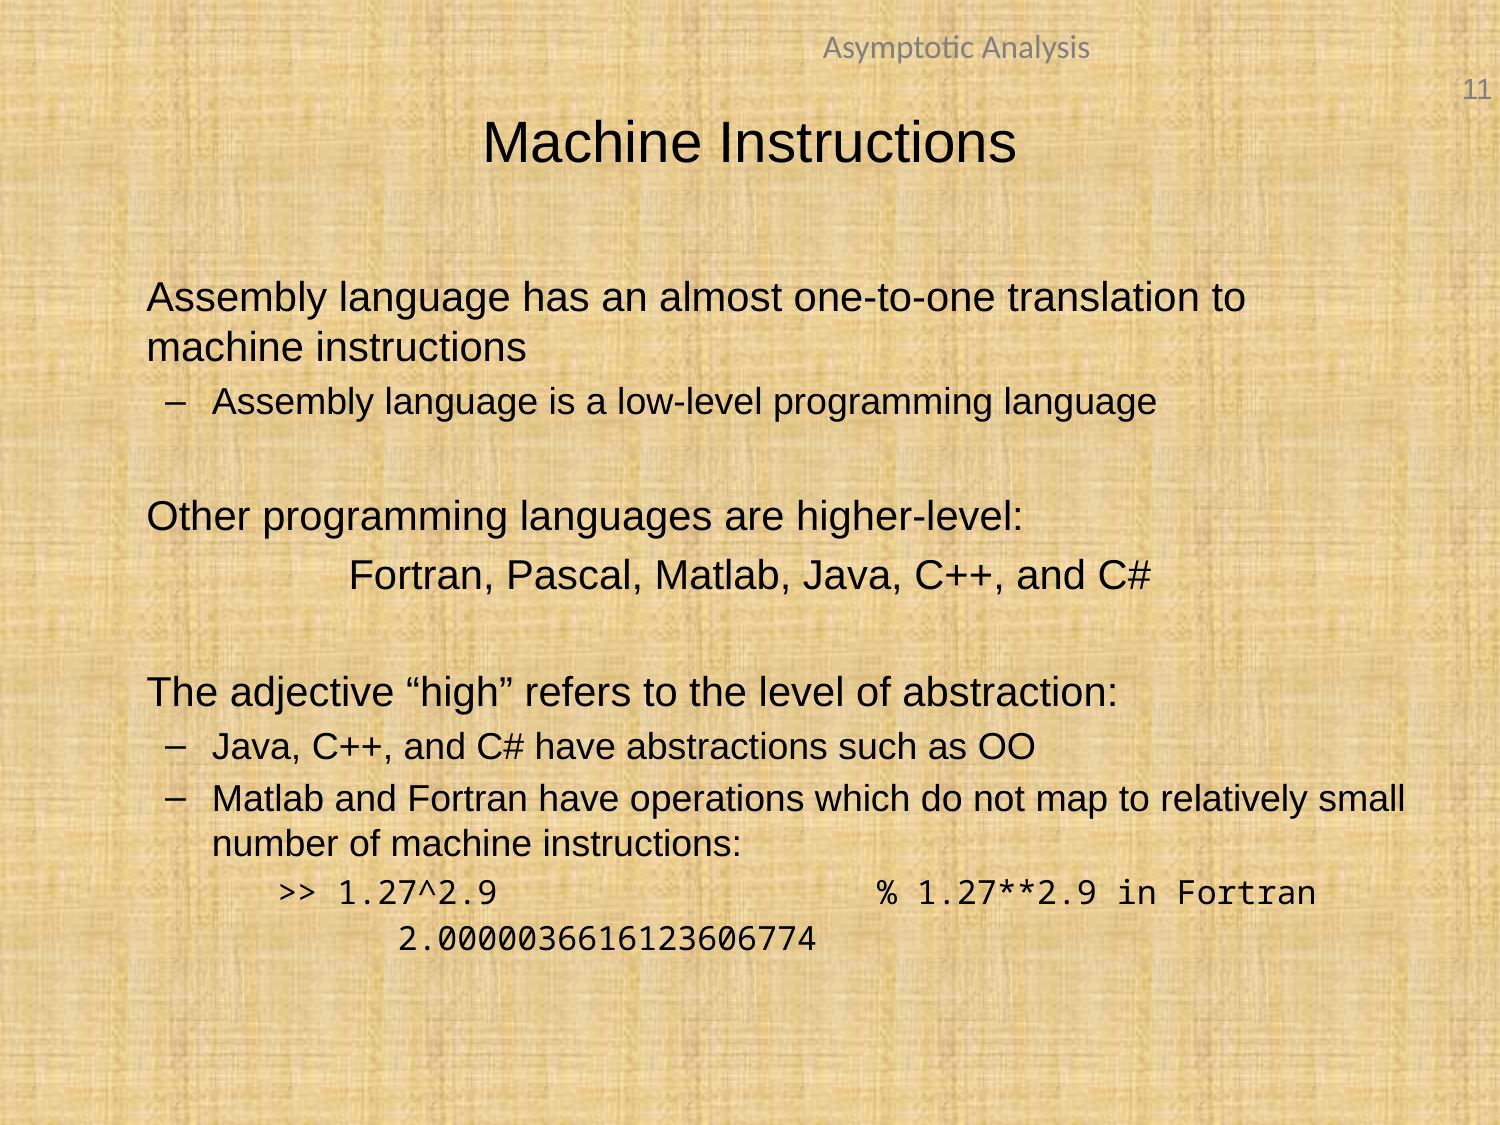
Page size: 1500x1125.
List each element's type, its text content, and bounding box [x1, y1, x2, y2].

title Machine Instructions [74, 44, 1426, 233]
picture [0, 0, 1500, 1125]
list Assembly language has an almost one-to-one translation to machine instructions Assembly language is a low-level programming language Other programming languages are higher-level: Fortran, Pascal, Matlab, Java, C++, and C# The adjective “high” refers to the level of abstraction: Java, C++, and C# have abstractions such as OO Matlab and Fortran have operations which do not map to relatively small number of machine instructions: >> 1.27^2.9 % 1.27**2.9 in Fortran 2.0000036616123606774 [74, 262, 1426, 1006]
